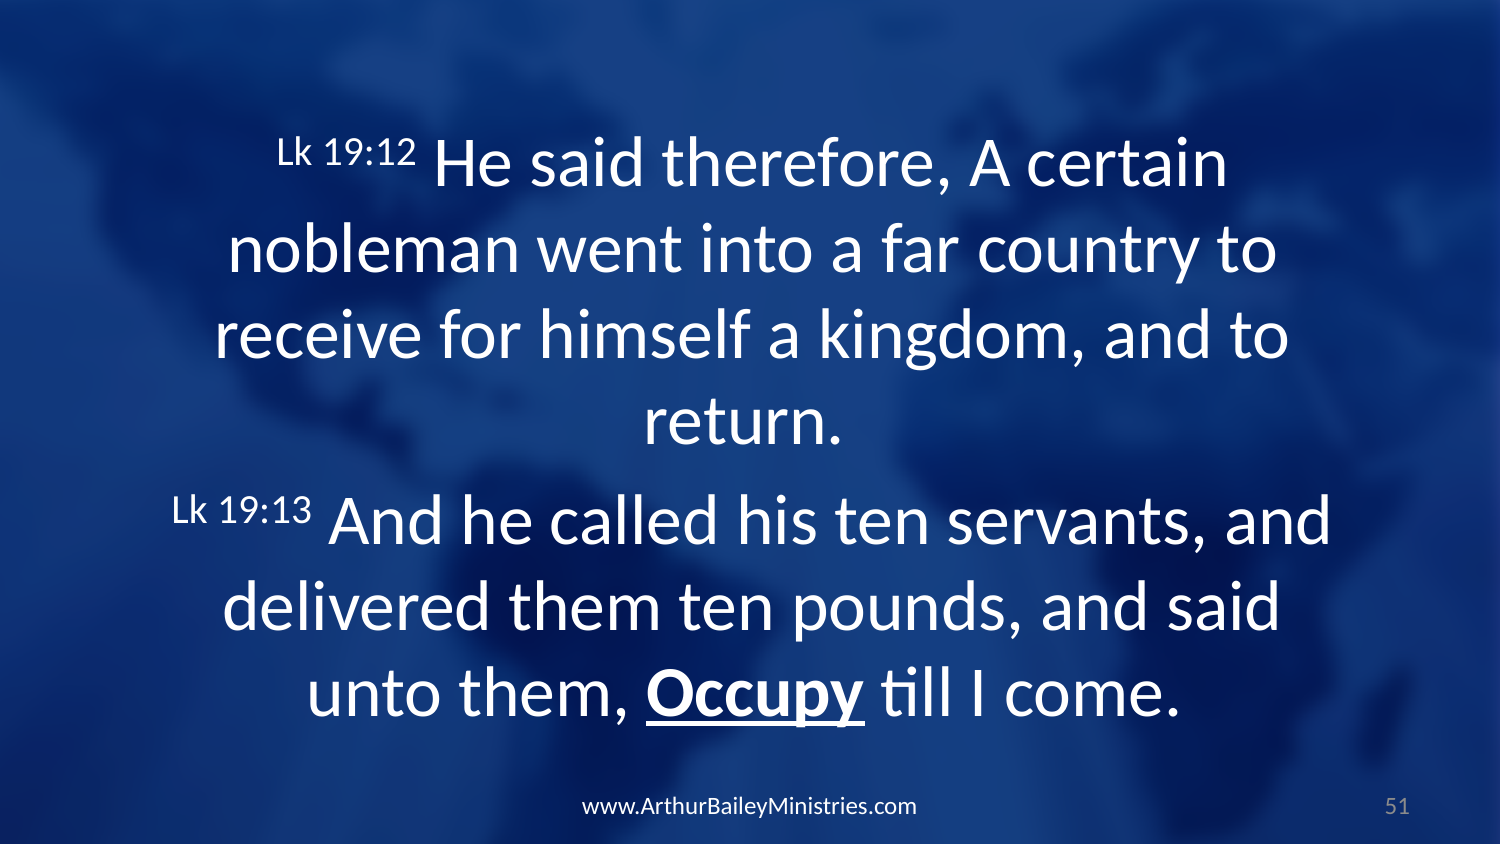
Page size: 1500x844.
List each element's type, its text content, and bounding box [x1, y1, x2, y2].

picture [0, 0, 1500, 844]
footer www.ArthurBaileyMinistries.com [512, 782, 988, 827]
slide_number 51 [1074, 782, 1425, 827]
list Lk 19:12 He said therefore, A certain nobleman went into a far country to receive for himself a kingdom, and to return. Lk 19:13 And he called his ten servants, and delivered them ten pounds, and said unto them, Occupy till I come. [151, 107, 1355, 741]
